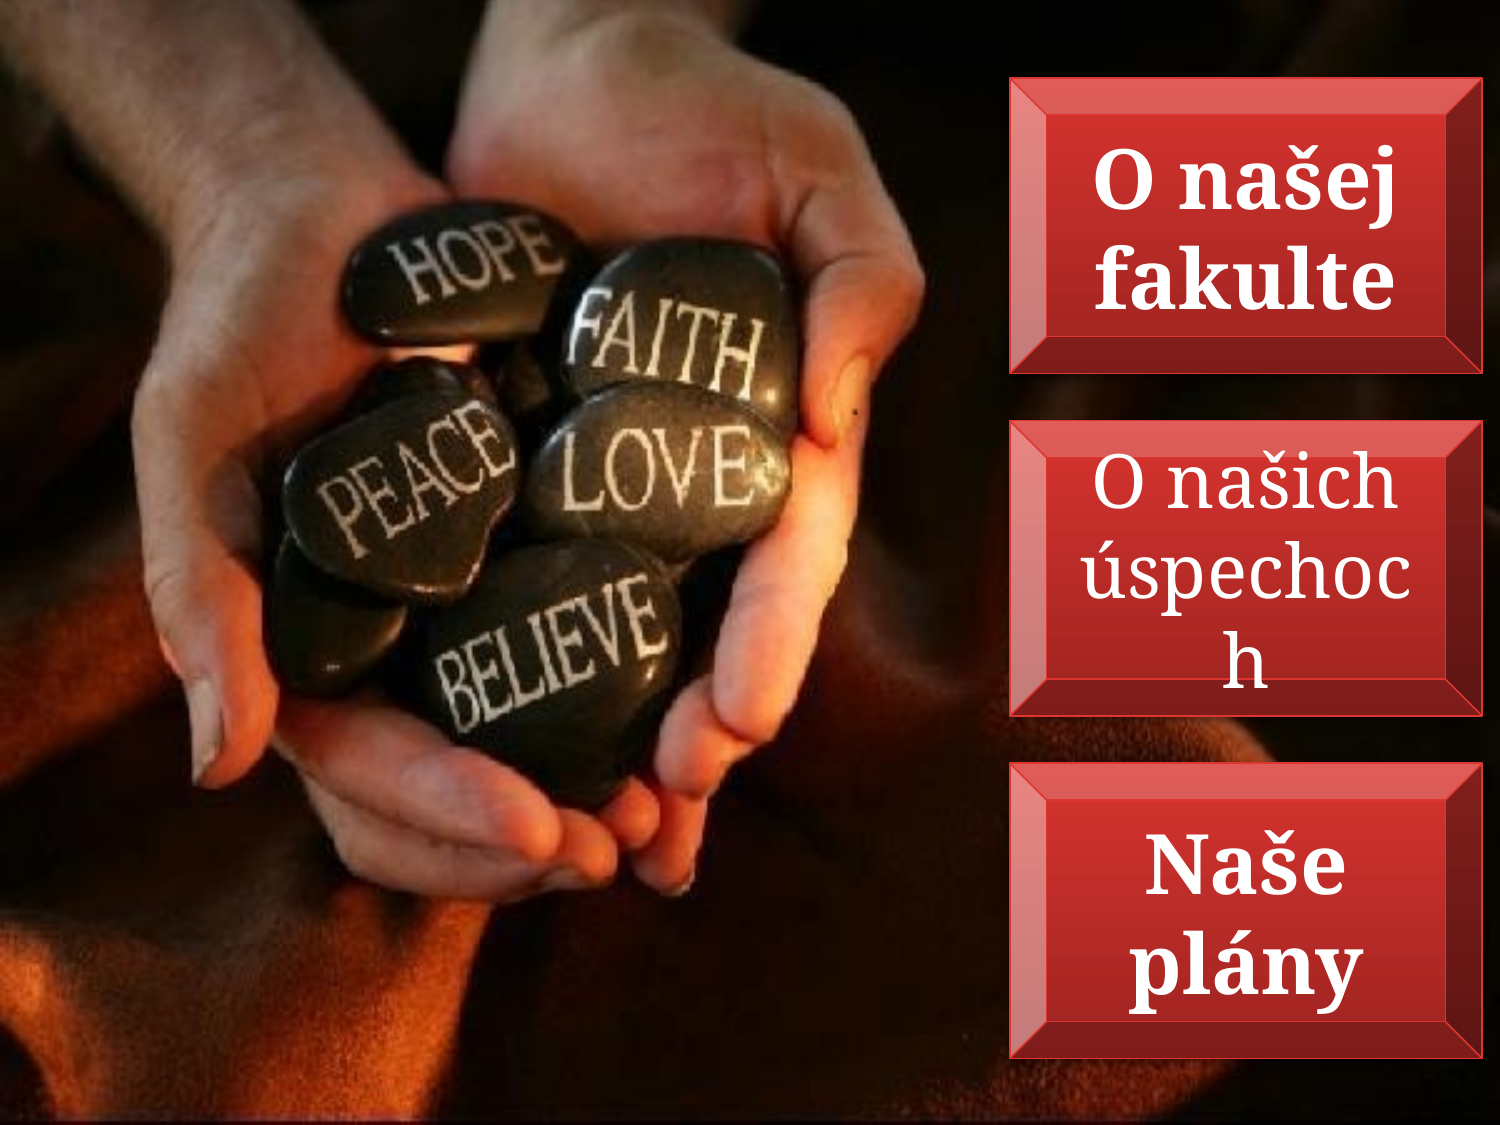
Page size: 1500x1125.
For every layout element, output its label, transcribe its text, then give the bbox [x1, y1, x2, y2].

text_box Naše plány [1009, 762, 1483, 1060]
picture [0, 0, 1500, 1125]
text_box O našich úspechoch [1009, 420, 1483, 717]
text_box O našej fakulte [1009, 77, 1483, 374]
